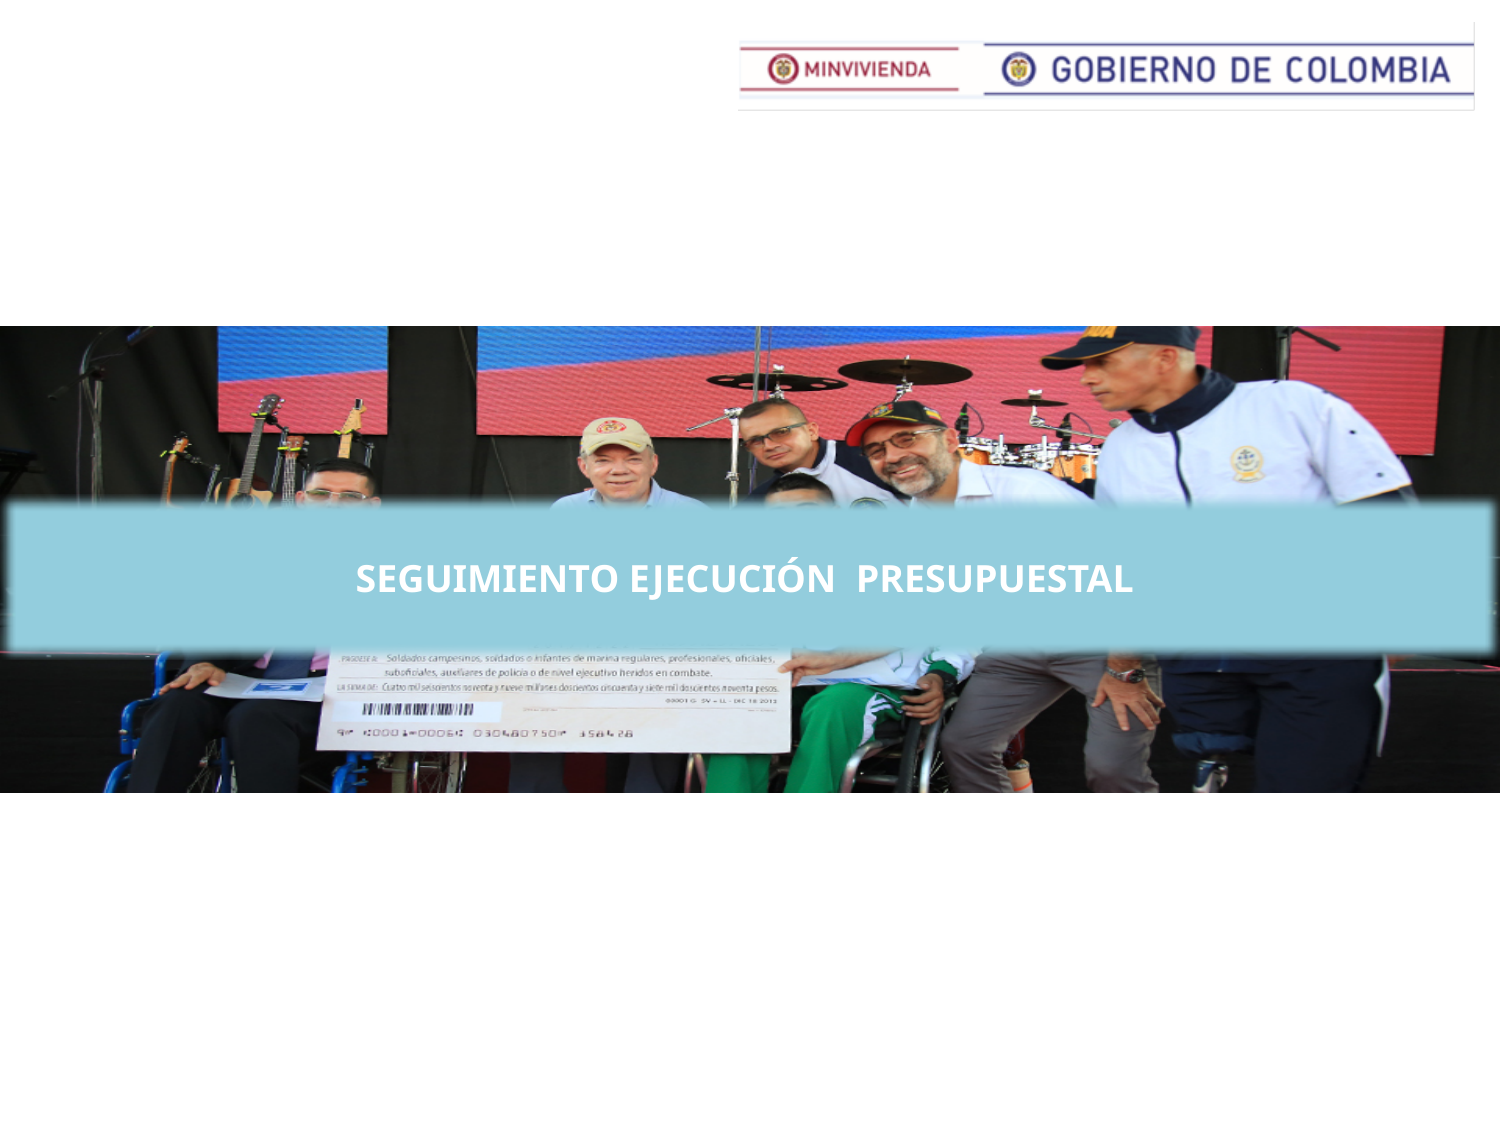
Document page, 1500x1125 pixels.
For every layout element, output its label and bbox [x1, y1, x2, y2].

picture [738, 22, 1476, 112]
picture [0, 325, 1500, 794]
